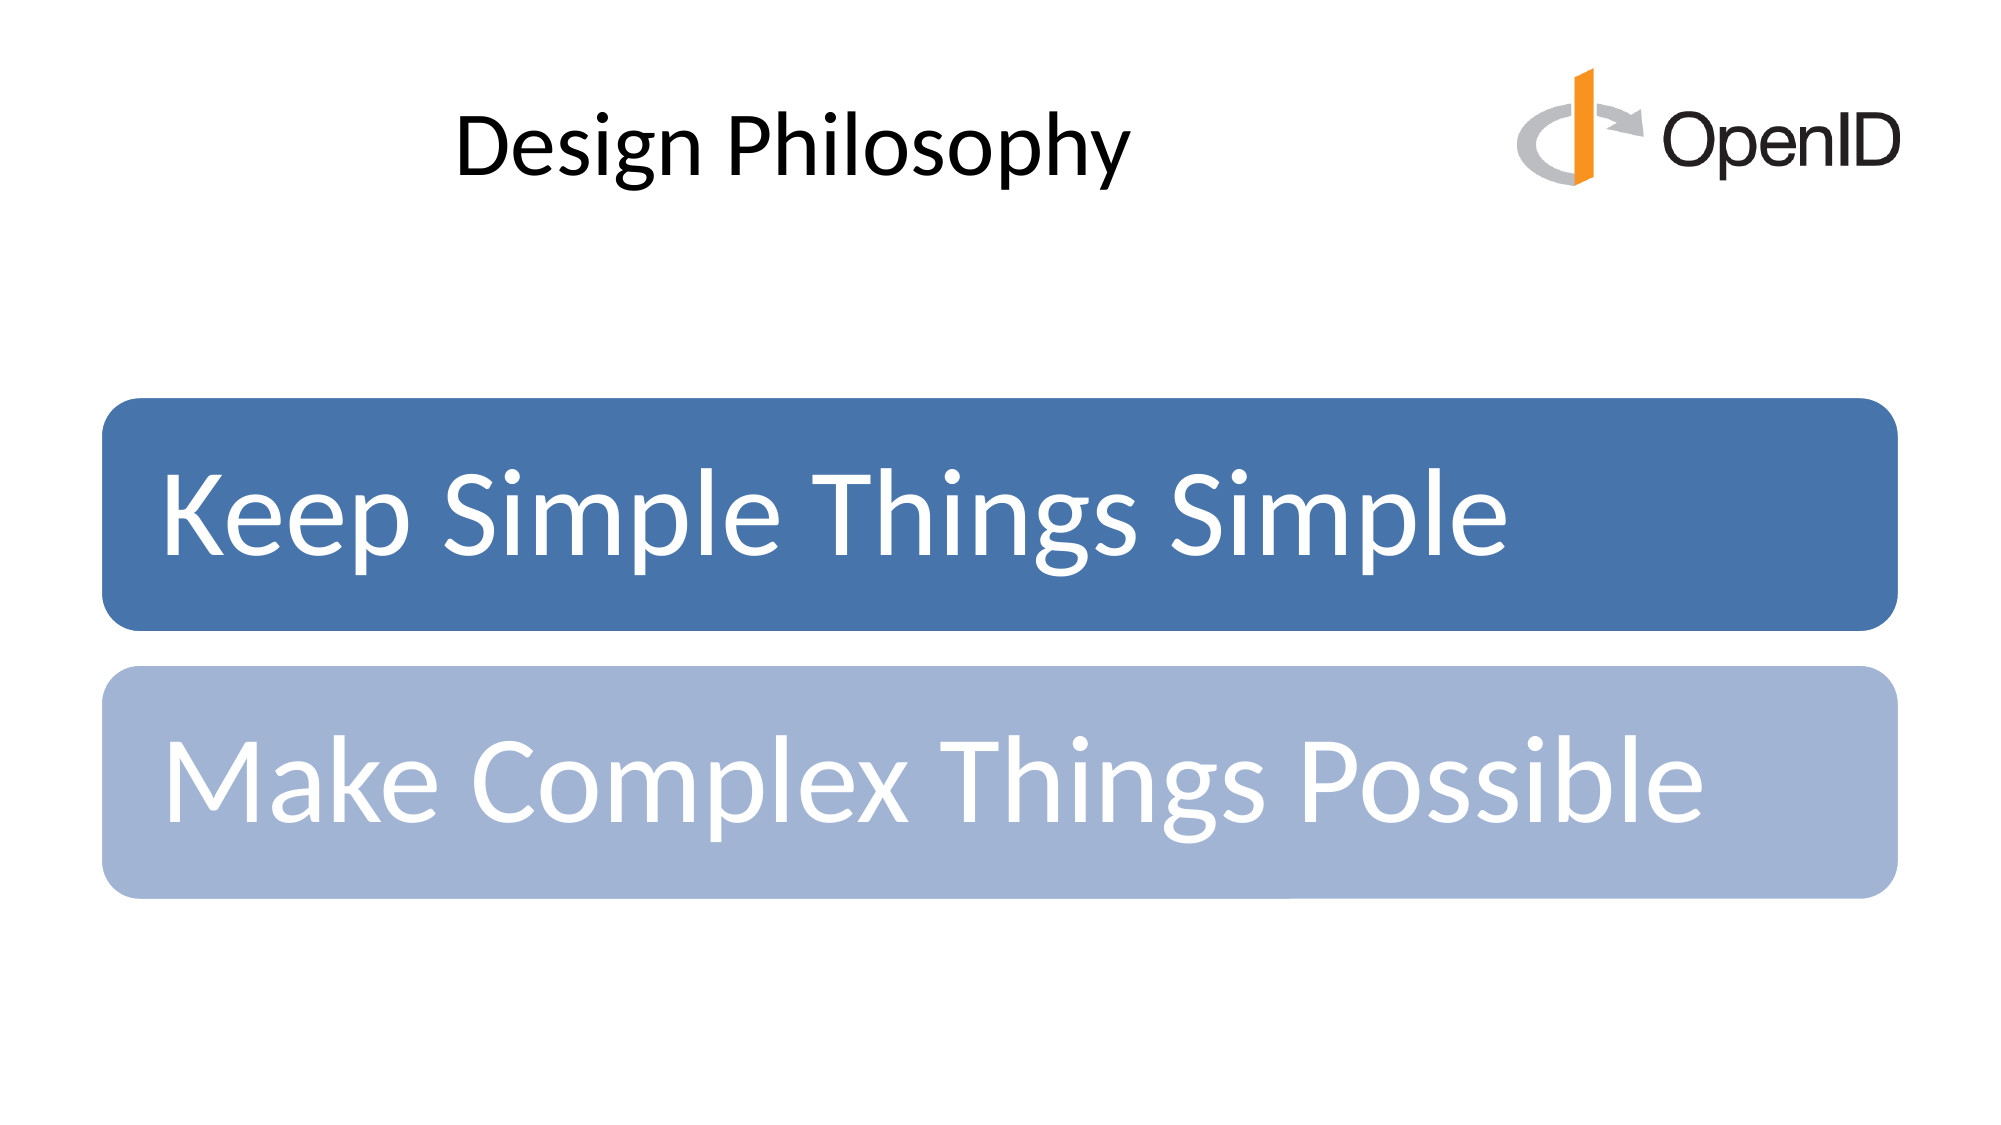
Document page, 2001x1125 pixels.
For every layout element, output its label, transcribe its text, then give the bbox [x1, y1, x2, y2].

picture [1486, 44, 1936, 224]
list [99, 262, 1901, 1035]
title Design Philosophy [99, 45, 1487, 233]
